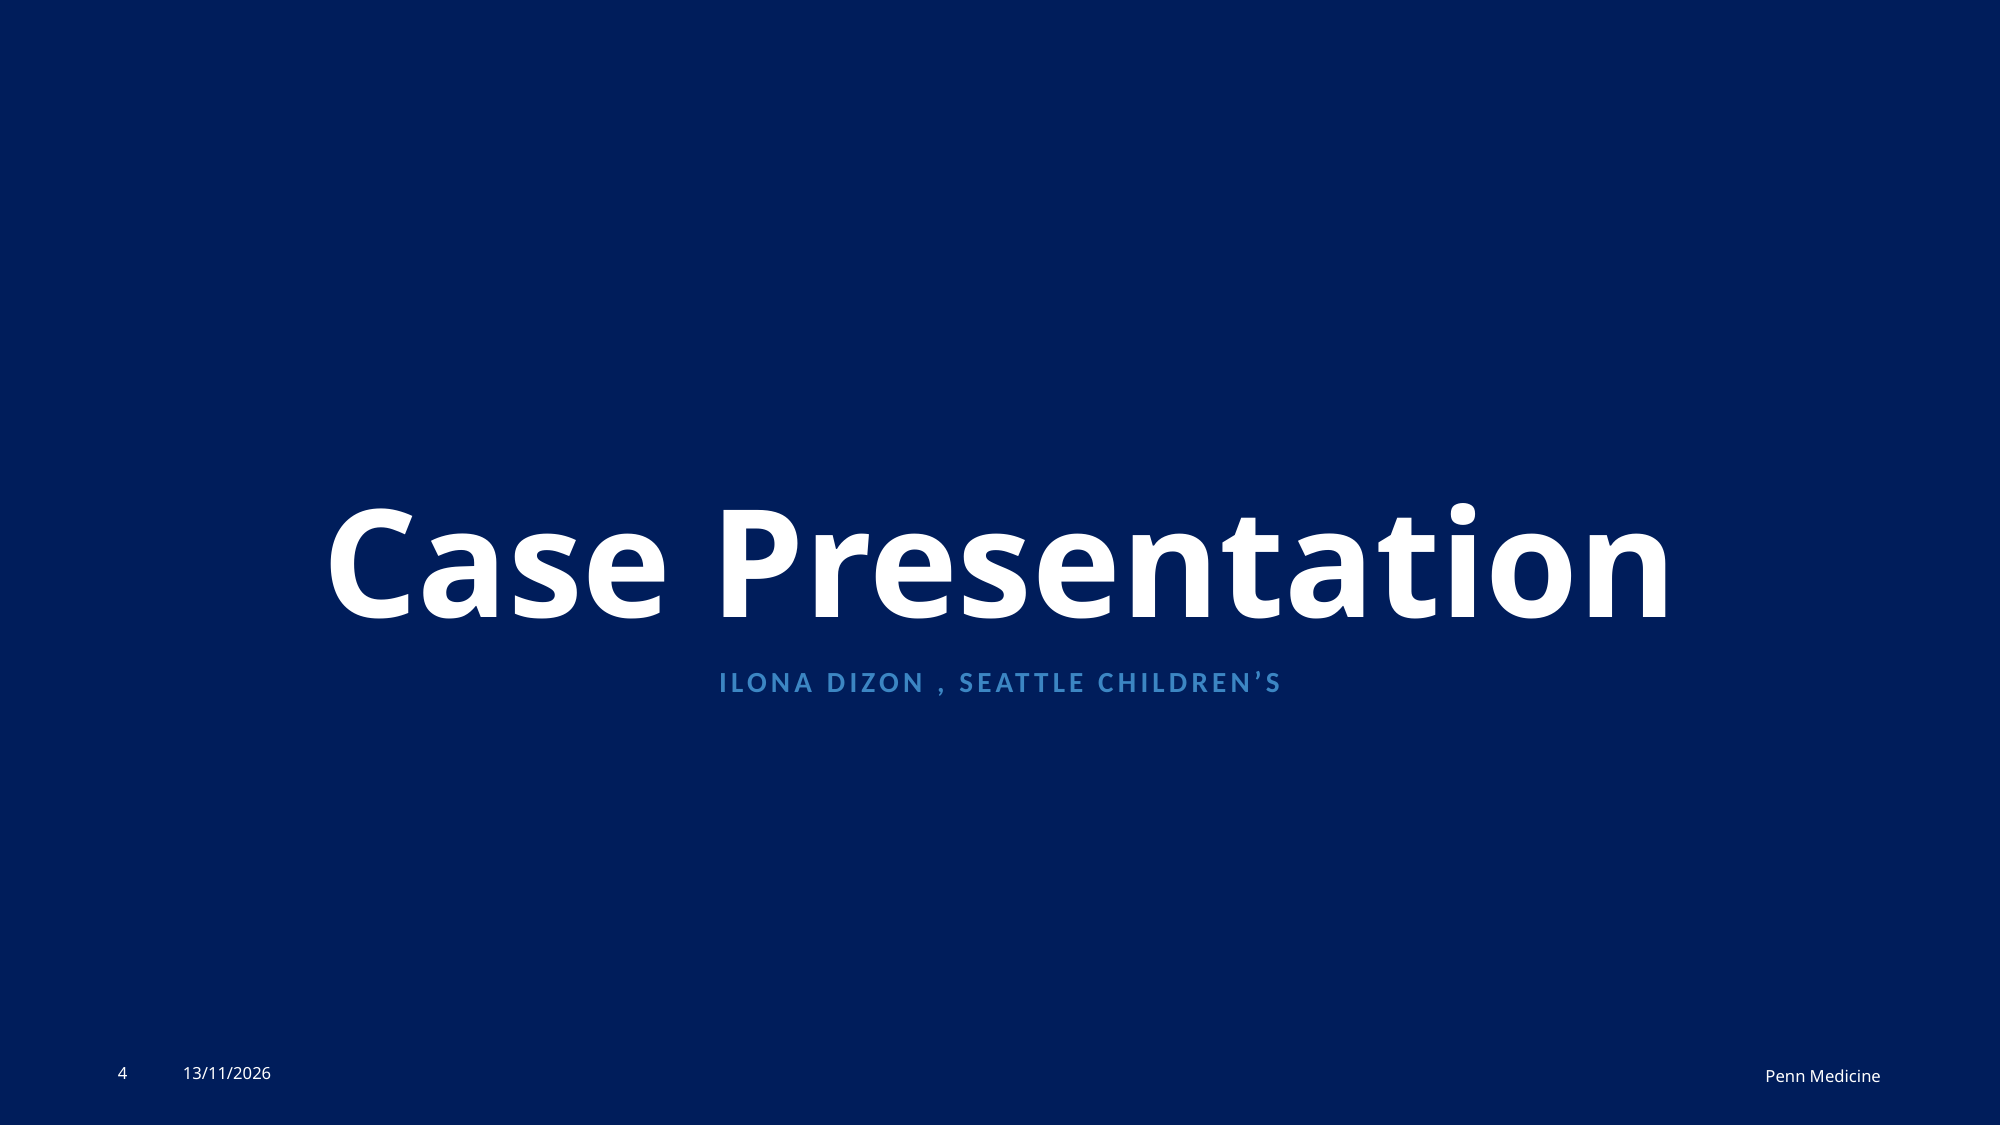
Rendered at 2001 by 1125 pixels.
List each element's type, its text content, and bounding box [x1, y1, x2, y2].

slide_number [183, 1056, 633, 1086]
title Case Presentation [118, 468, 1882, 649]
list Ilona Dizon , Seattle Children’s [118, 649, 1882, 698]
slide_number 4 [117, 1056, 183, 1086]
